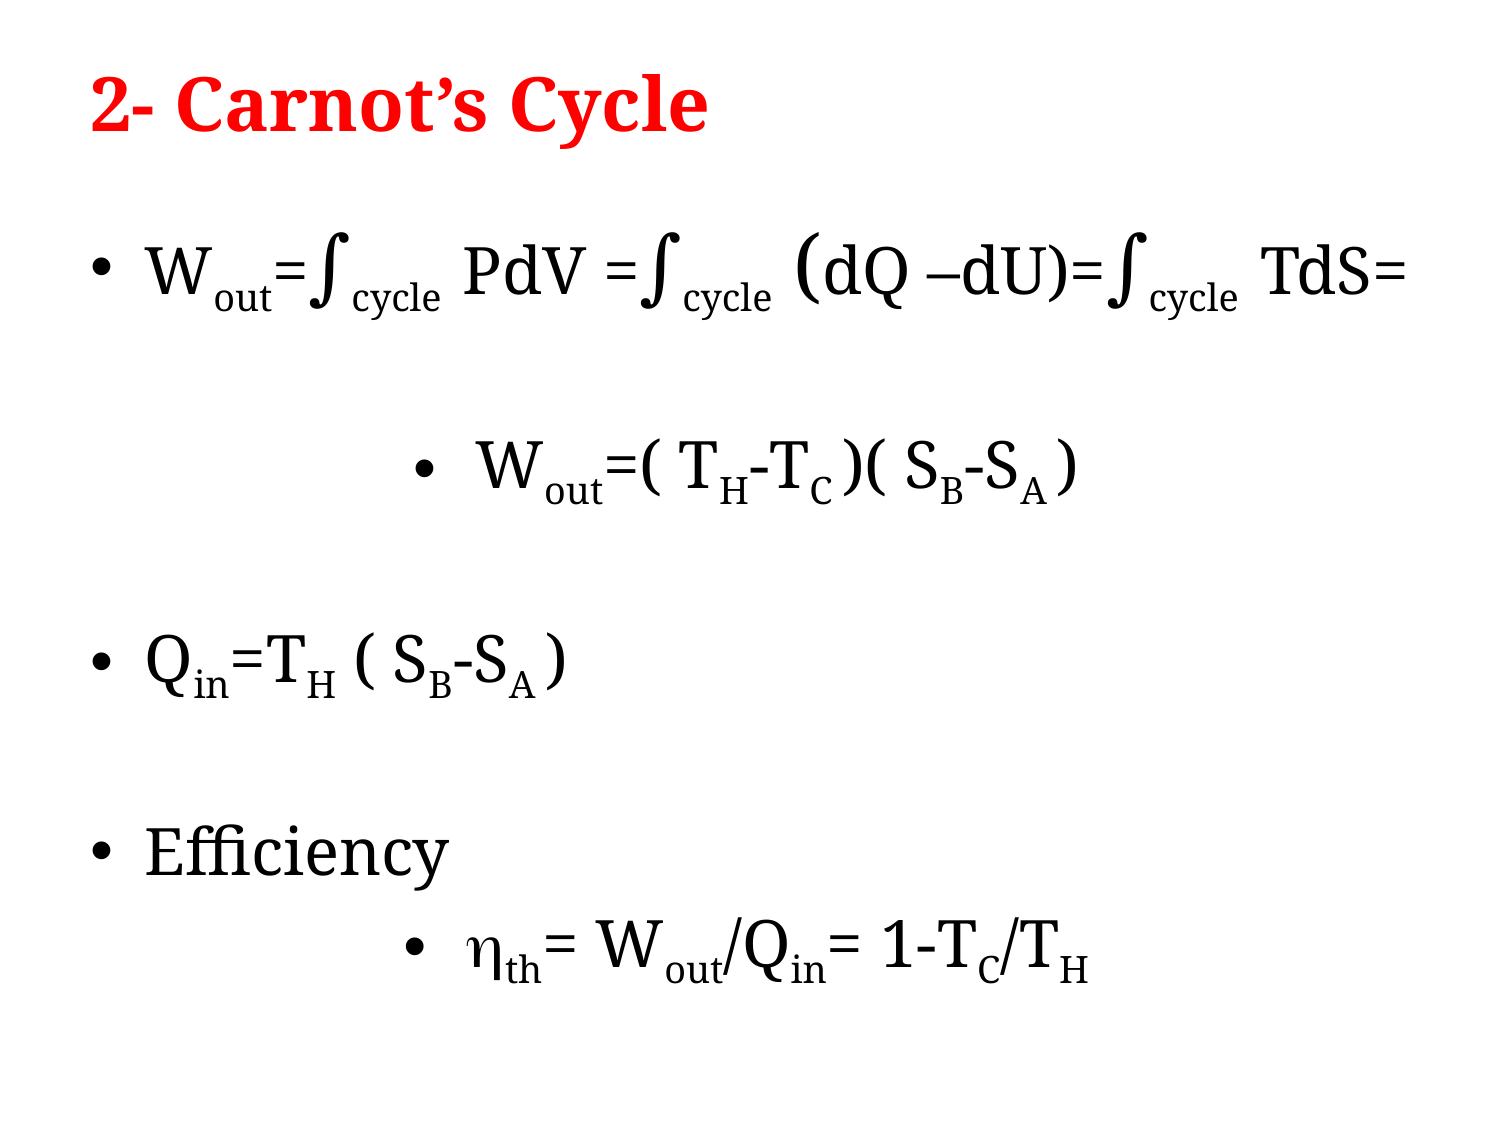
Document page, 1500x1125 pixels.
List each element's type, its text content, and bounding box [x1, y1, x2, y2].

title 2- Carnot’s Cycle [75, 45, 1425, 159]
list Wout=∫cycle PdV =∫cycle (dQ –dU)=∫cycle TdS= Wout=( TH-TC )( SB-SA ) Qin=TH ( SB-SA ) Efficiency hth= Wout/Qin= 1-TC/TH [75, 205, 1425, 1069]
